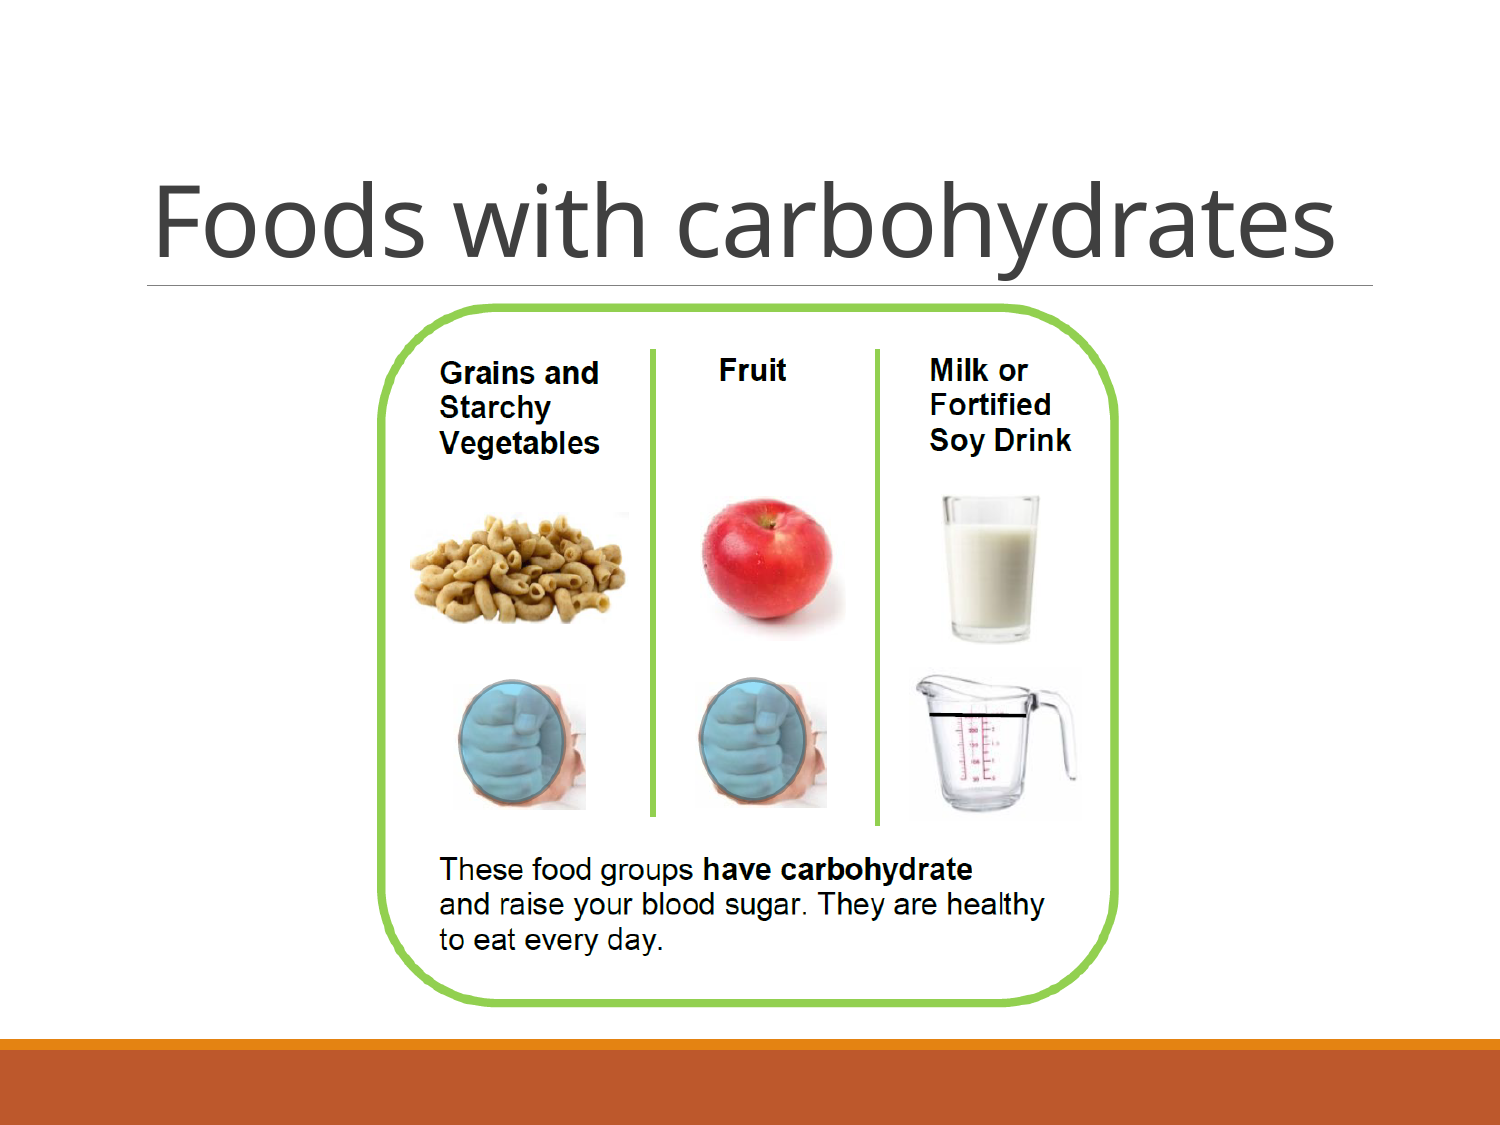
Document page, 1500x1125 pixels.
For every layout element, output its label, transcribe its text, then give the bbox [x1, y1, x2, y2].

title Foods with carbohydrates [135, 47, 1373, 285]
picture [364, 291, 1129, 1024]
